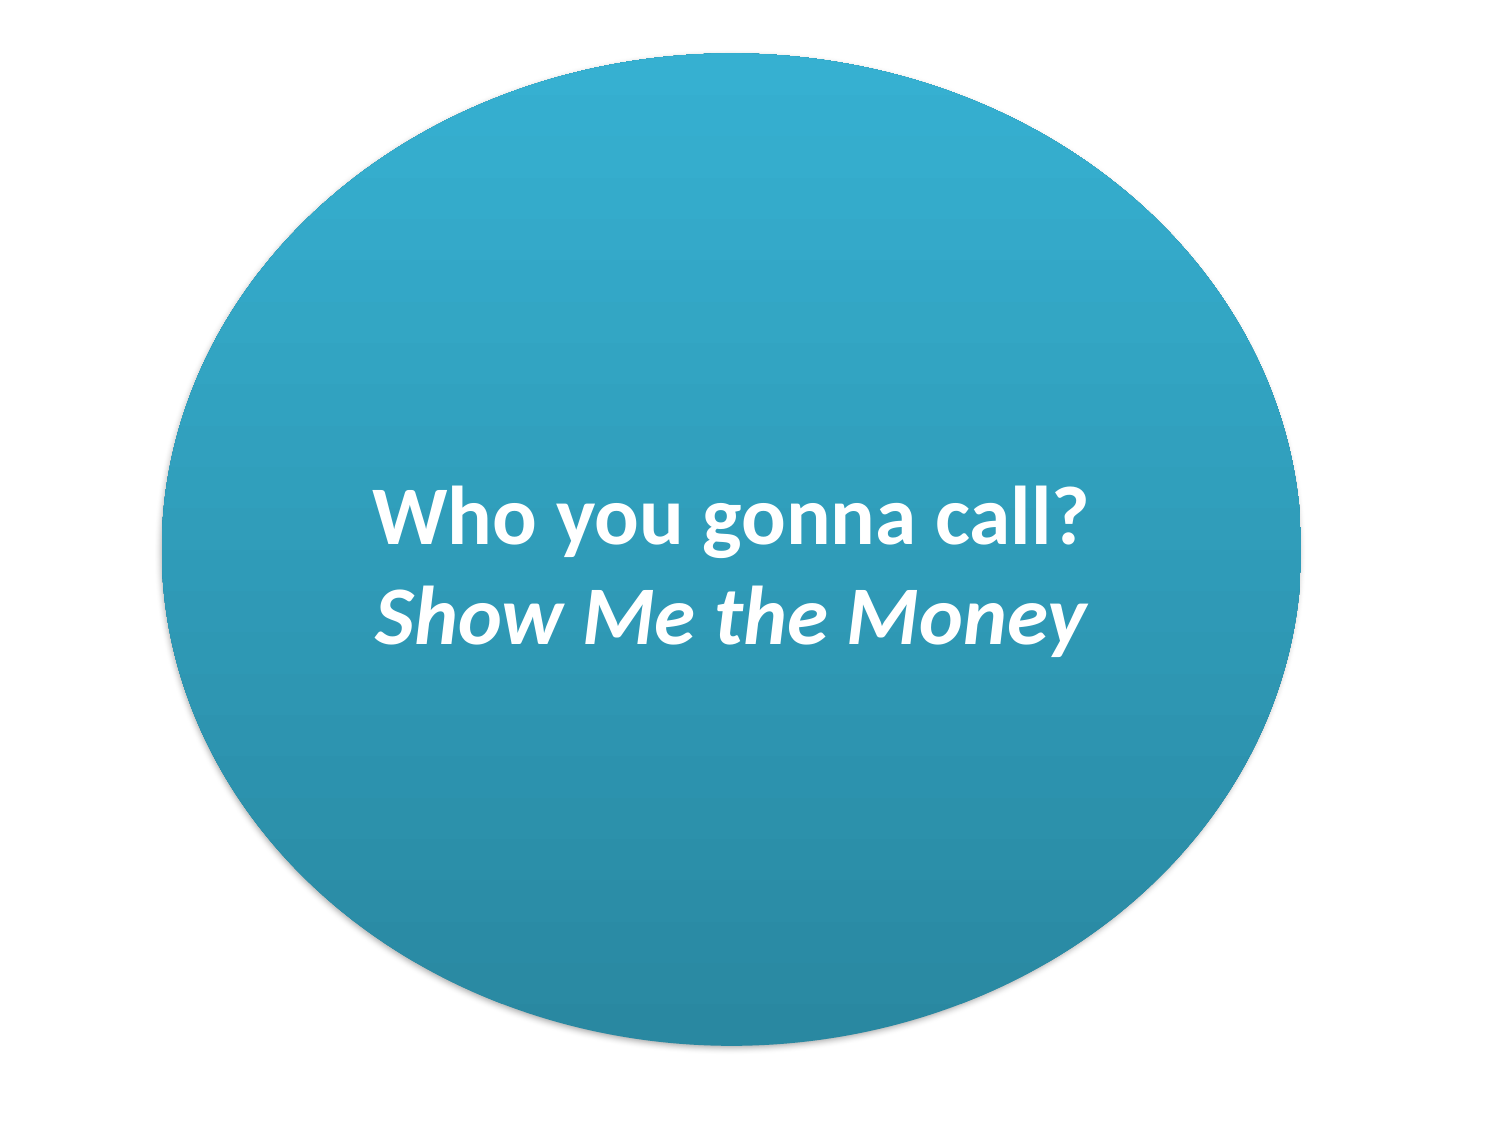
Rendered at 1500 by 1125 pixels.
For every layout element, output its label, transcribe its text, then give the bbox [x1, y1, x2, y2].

text_box Who you gonna call? Show Me the Money [161, 53, 1302, 1046]
